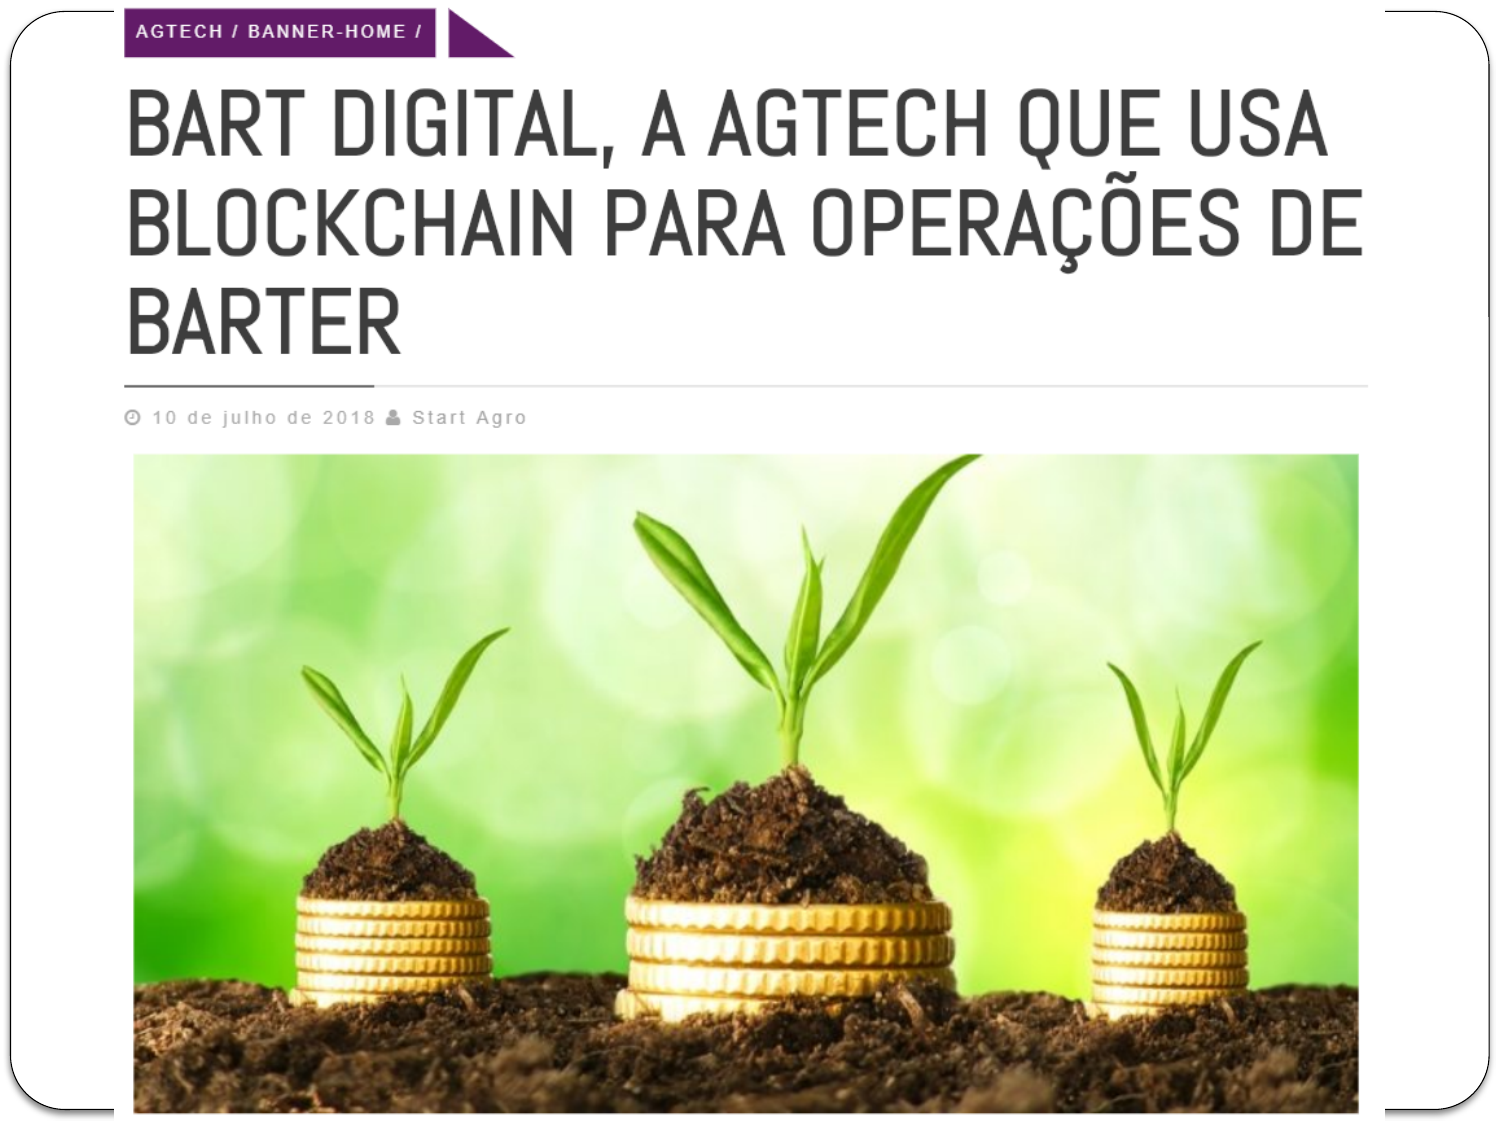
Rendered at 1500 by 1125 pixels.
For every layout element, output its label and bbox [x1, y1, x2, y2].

picture [114, 0, 1386, 1125]
